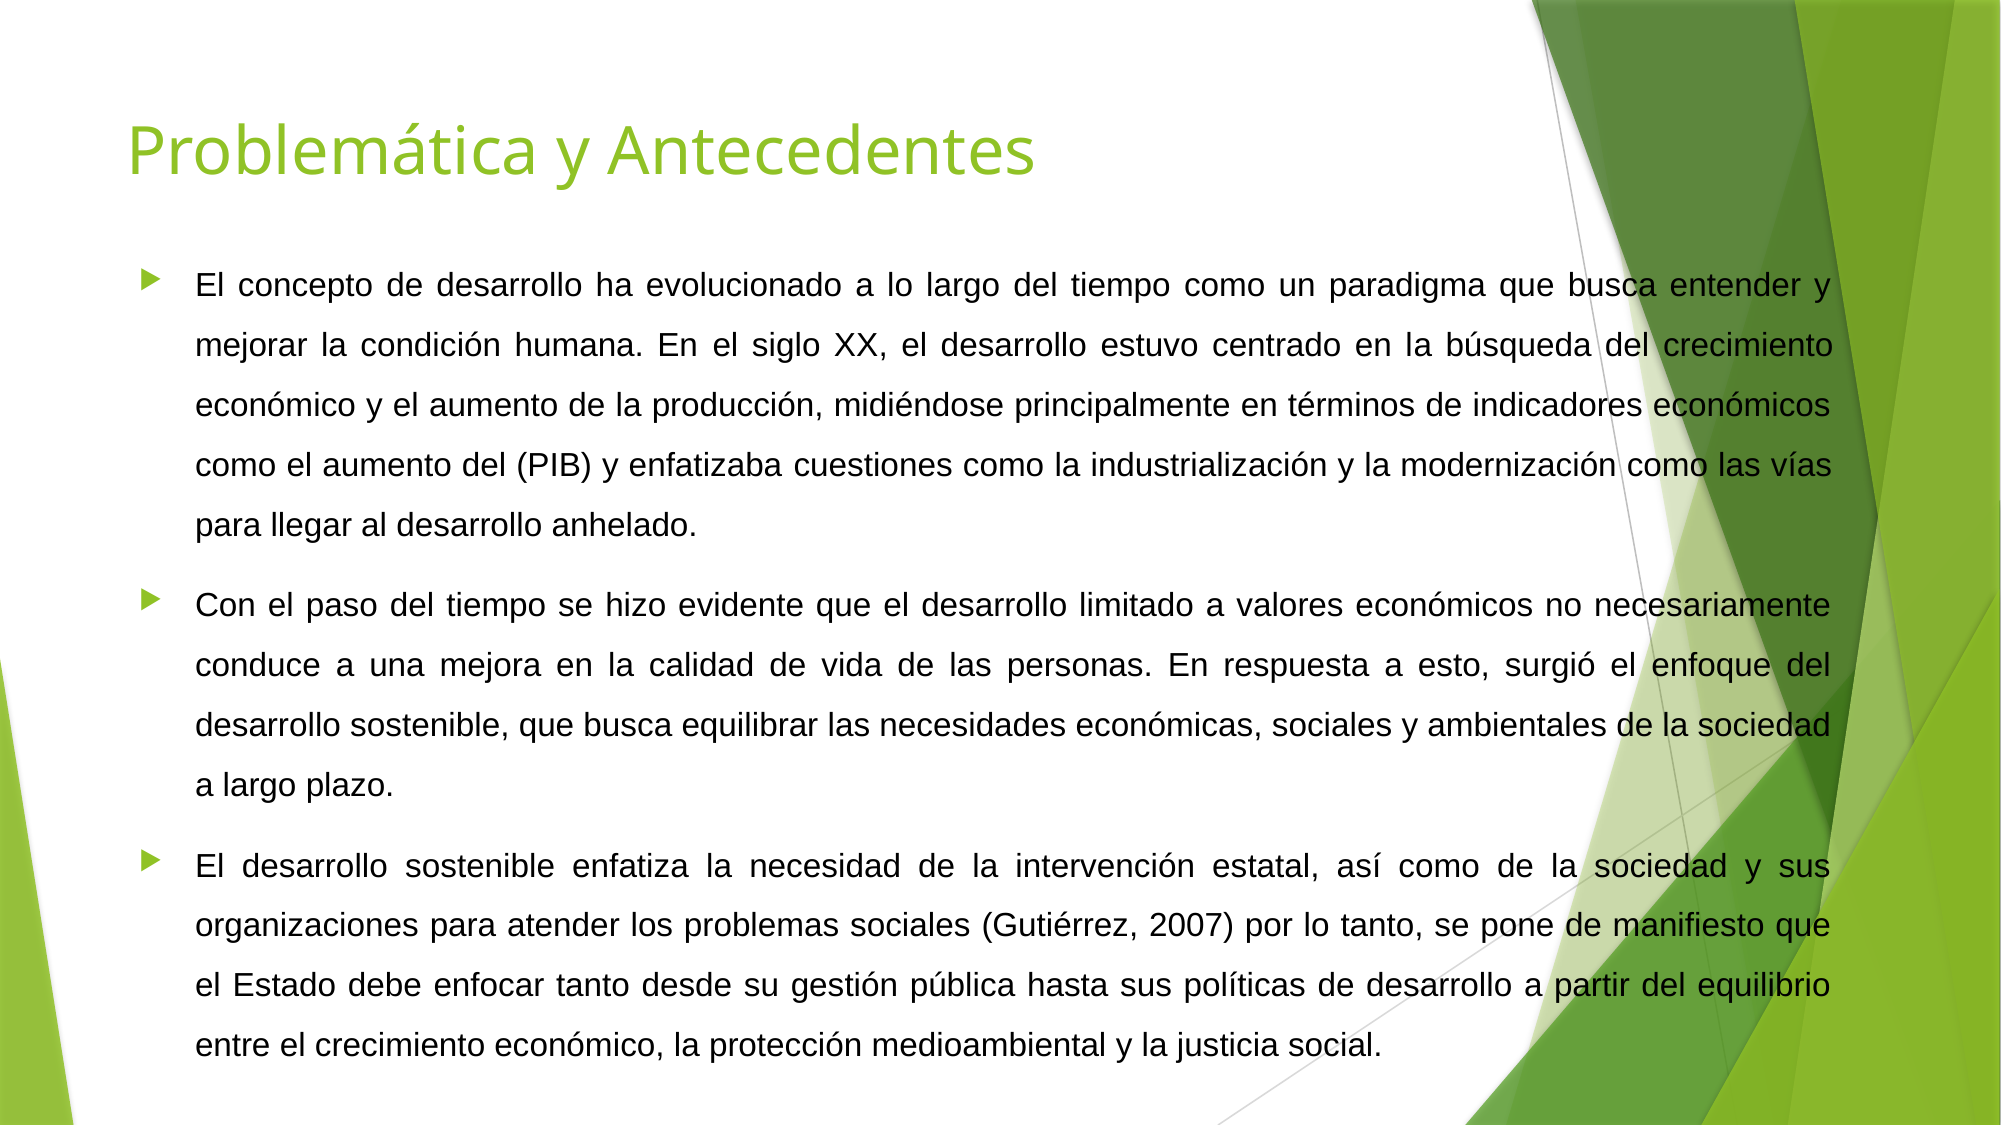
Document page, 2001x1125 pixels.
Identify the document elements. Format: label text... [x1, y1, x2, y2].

title Problemática y Antecedentes [111, 99, 1522, 317]
list El concepto de desarrollo ha evolucionado a lo largo del tiempo como un paradigma que busca entender y mejorar la condición humana. En el siglo XX, el desarrollo estuvo centrado en la búsqueda del crecimiento económico y el aumento de la producción, midiéndose principalmente en términos de indicadores económicos como el aumento del (PIB) y enfatizaba cuestiones como la industrialización y la modernización como las vías para llegar al desarrollo anhelado. Con el paso del tiempo se hizo evidente que el desarrollo limitado a valores económicos no necesariamente conduce a una mejora en la calidad de vida de las personas. En respuesta a esto, surgió el enfoque del desarrollo sostenible, que busca equilibrar las necesidades económicas, sociales y ambientales de la sociedad a largo plazo. El desarrollo sostenible enfatiza la necesidad de la intervención estatal, así como de la sociedad y sus organizaciones para atender los problemas sociales (Gutiérrez, 2007) por lo tanto, se pone de manifiesto que el Estado debe enfocar tanto desde su gestión pública hasta sus políticas de desarrollo a partir del equilibrio entre el crecimiento económico, la protección medioambiental y la justicia social. [123, 235, 1849, 950]
